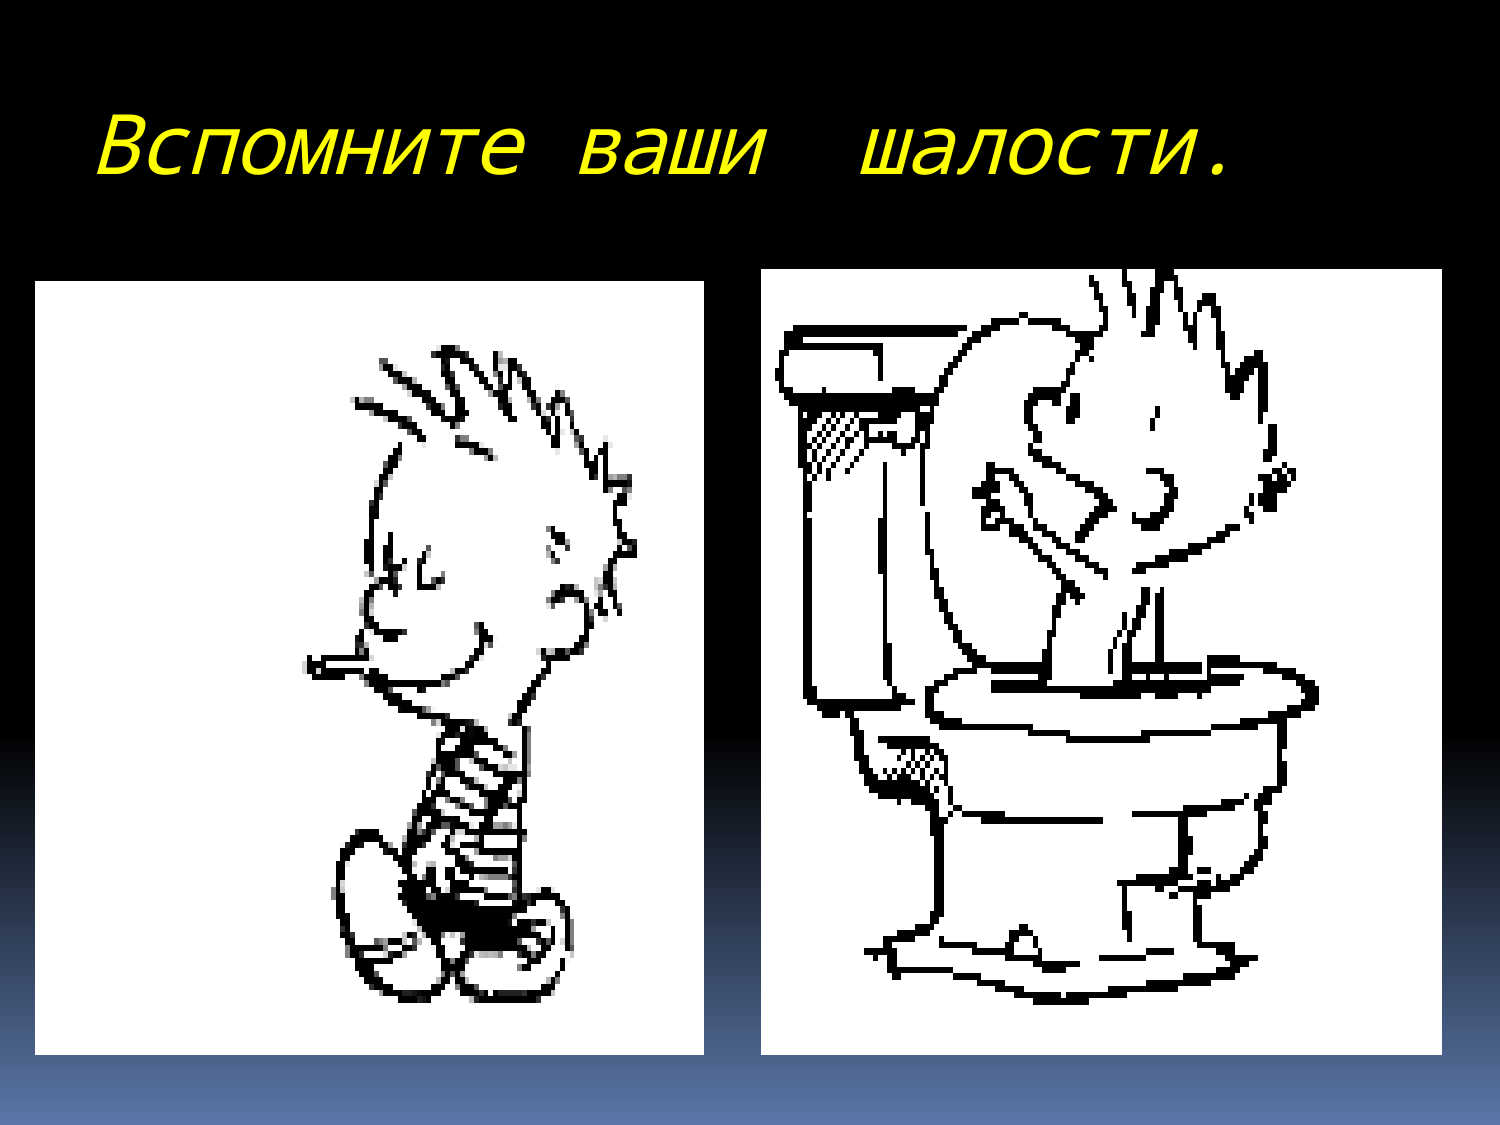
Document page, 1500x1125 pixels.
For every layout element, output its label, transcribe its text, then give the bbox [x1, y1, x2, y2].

title Вспомните ваши шалости. [75, 84, 1425, 235]
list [34, 280, 704, 1056]
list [761, 269, 1442, 1056]
